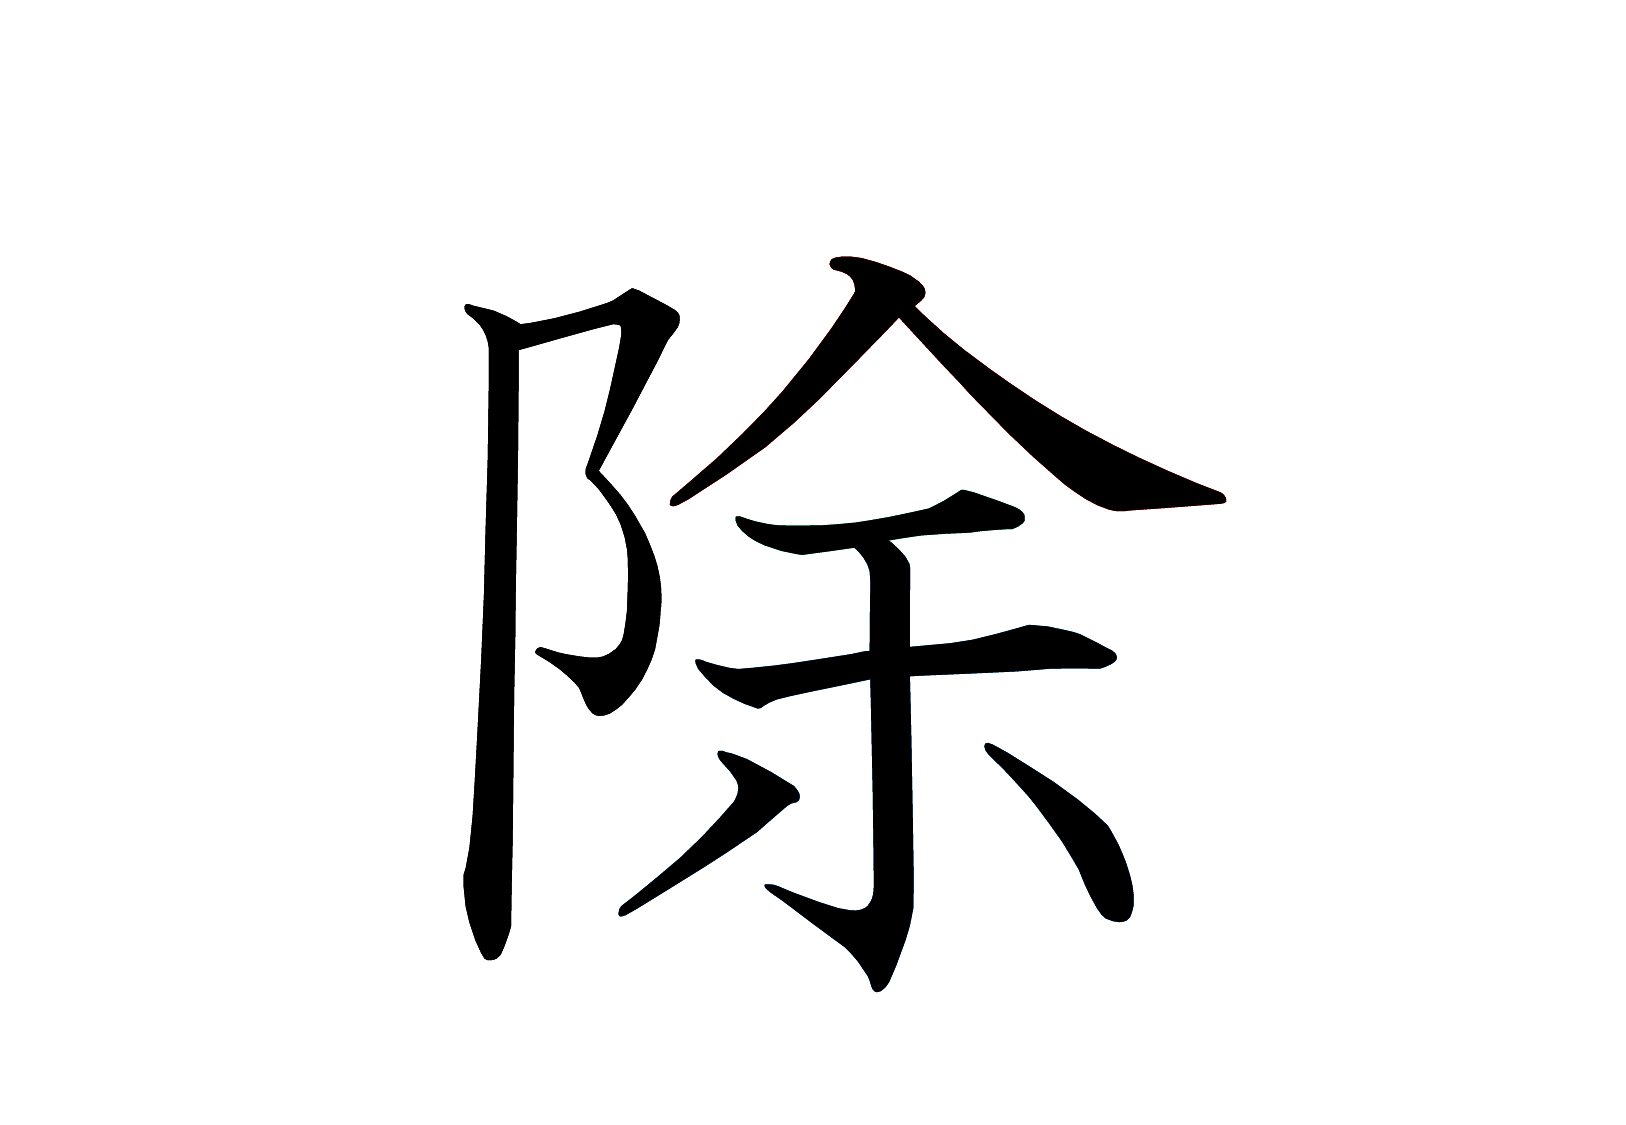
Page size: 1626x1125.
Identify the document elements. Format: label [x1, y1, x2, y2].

text_box [463, 256, 1227, 993]
